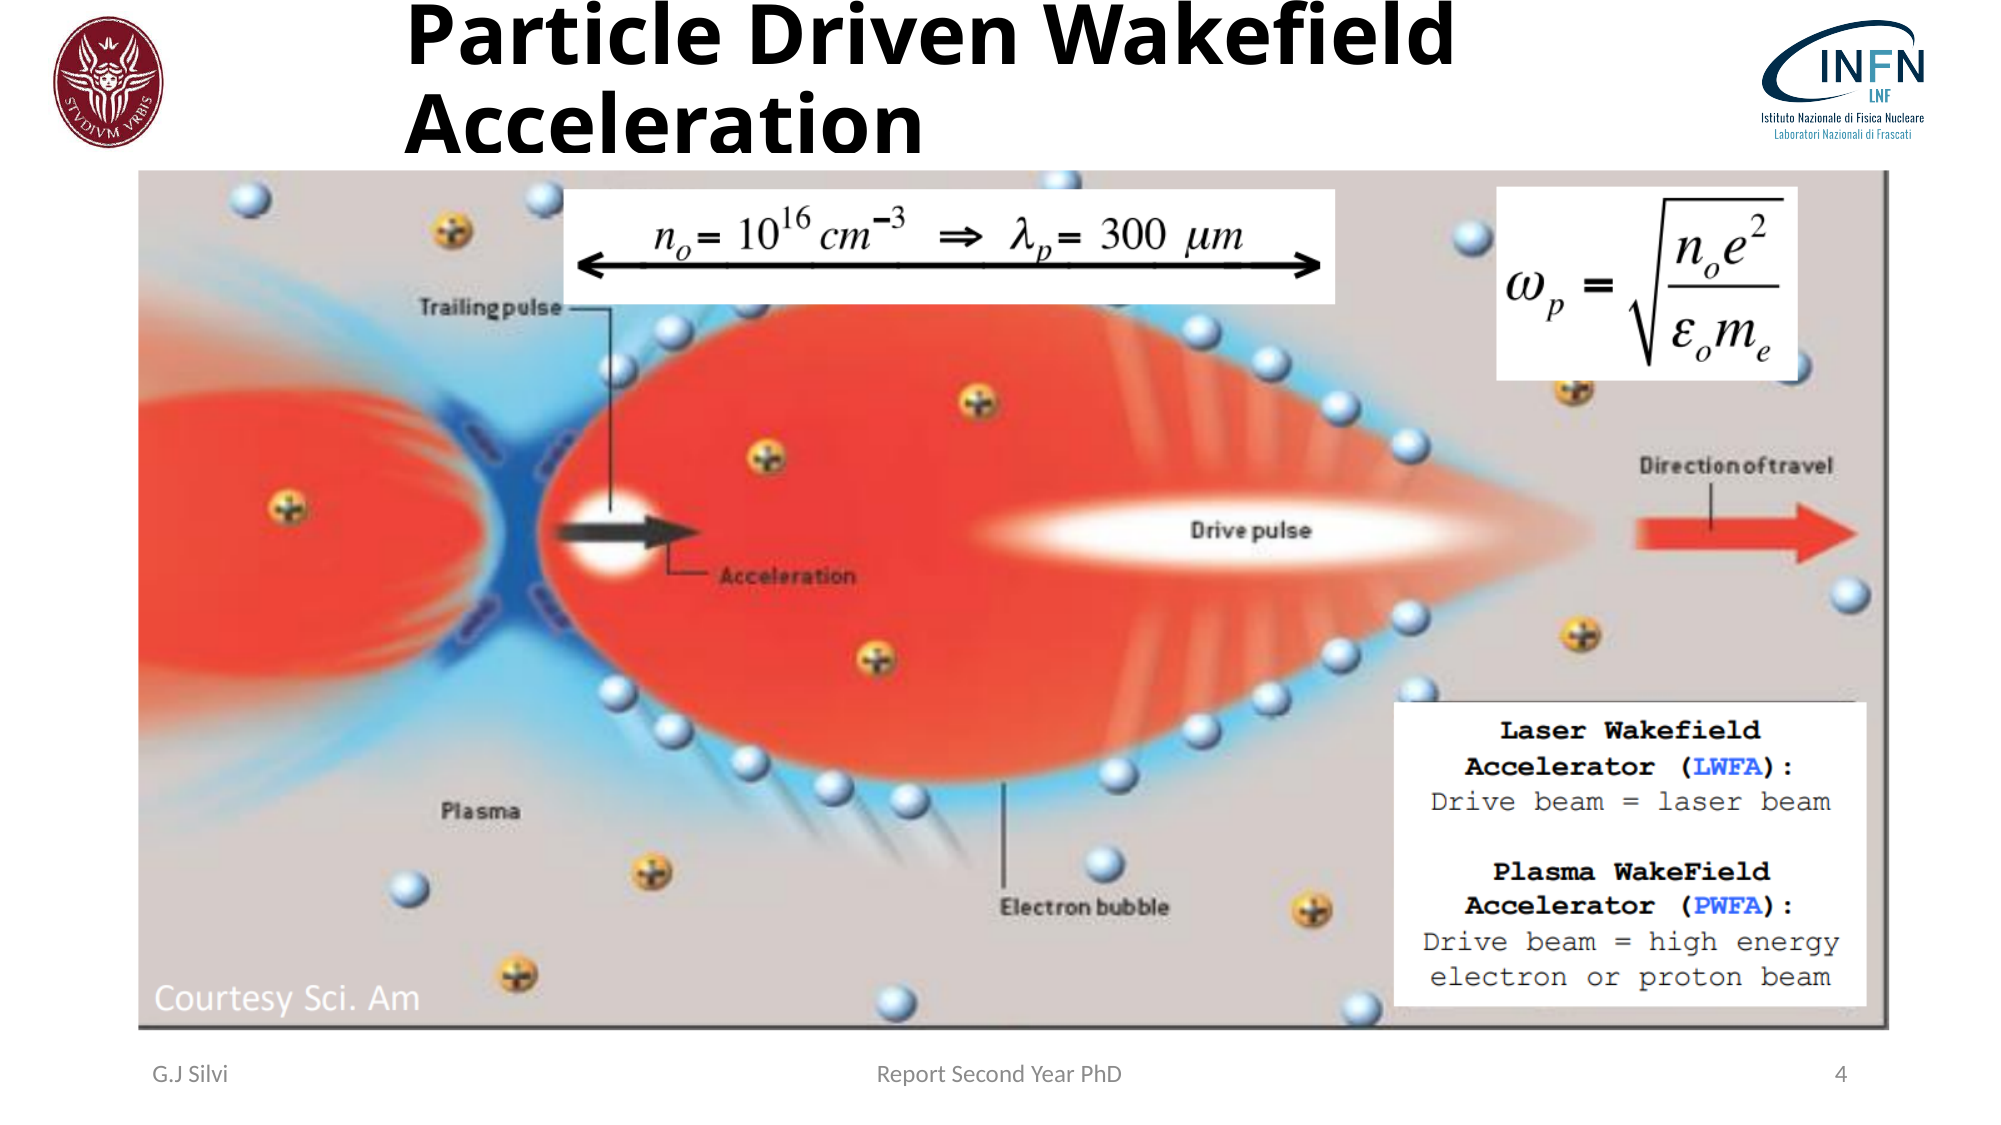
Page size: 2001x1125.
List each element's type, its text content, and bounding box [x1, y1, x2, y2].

picture [1757, 20, 1932, 145]
footer Report Second Year PhD [662, 1044, 1338, 1103]
slide_number G.J Silvi [137, 1044, 588, 1103]
picture [48, 11, 1898, 1044]
slide_number 4 [1412, 1044, 1863, 1103]
title Particle Driven Wakefield Acceleration [380, 0, 1687, 153]
